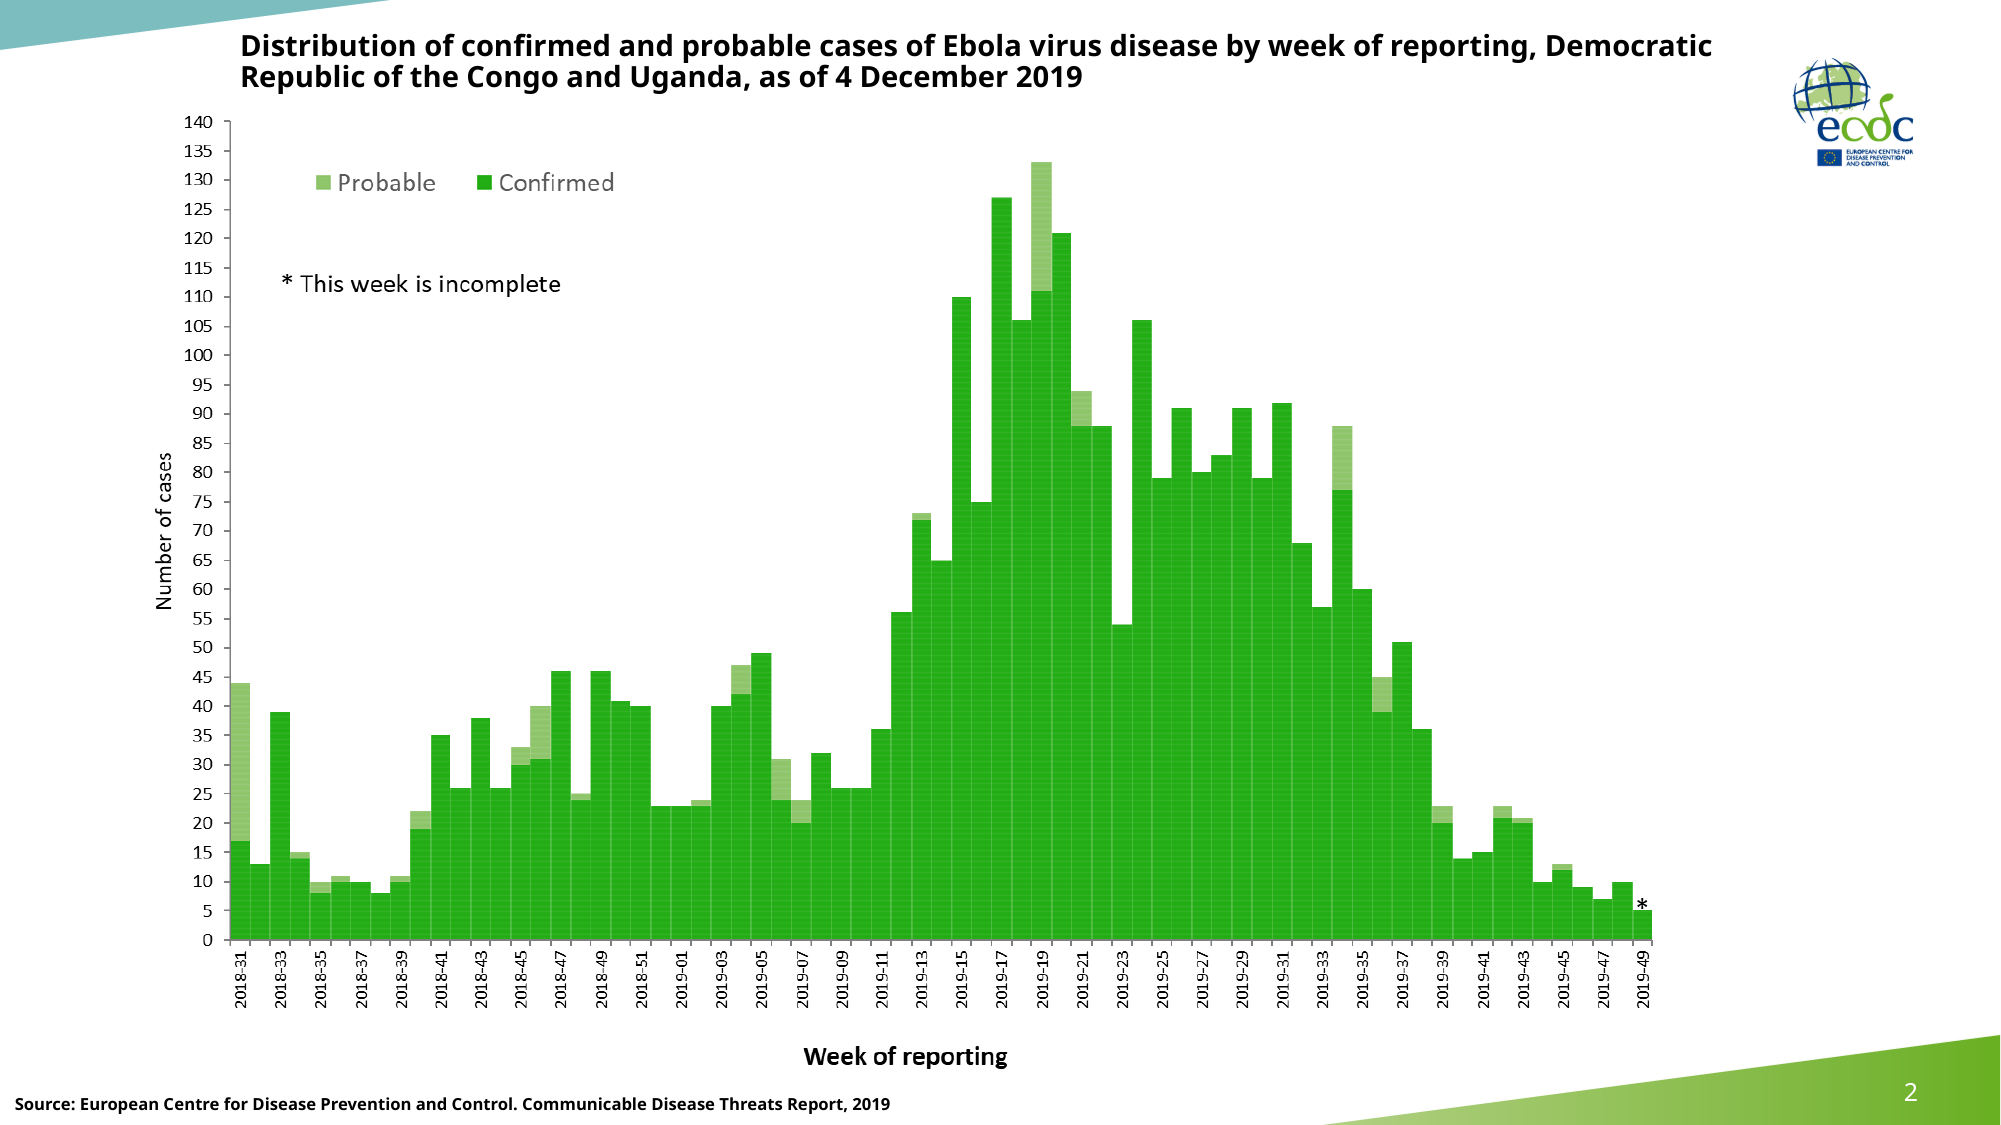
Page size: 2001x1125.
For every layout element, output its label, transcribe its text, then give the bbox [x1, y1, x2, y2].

text_box Distribution of confirmed and probable cases of Ebola virus disease by week of reporting, Democratic Republic of the Congo and Uganda, as of 4 December 2019 [224, 22, 1831, 138]
slide_number 2 [1483, 1062, 1934, 1123]
picture [0, 0, 2001, 1125]
